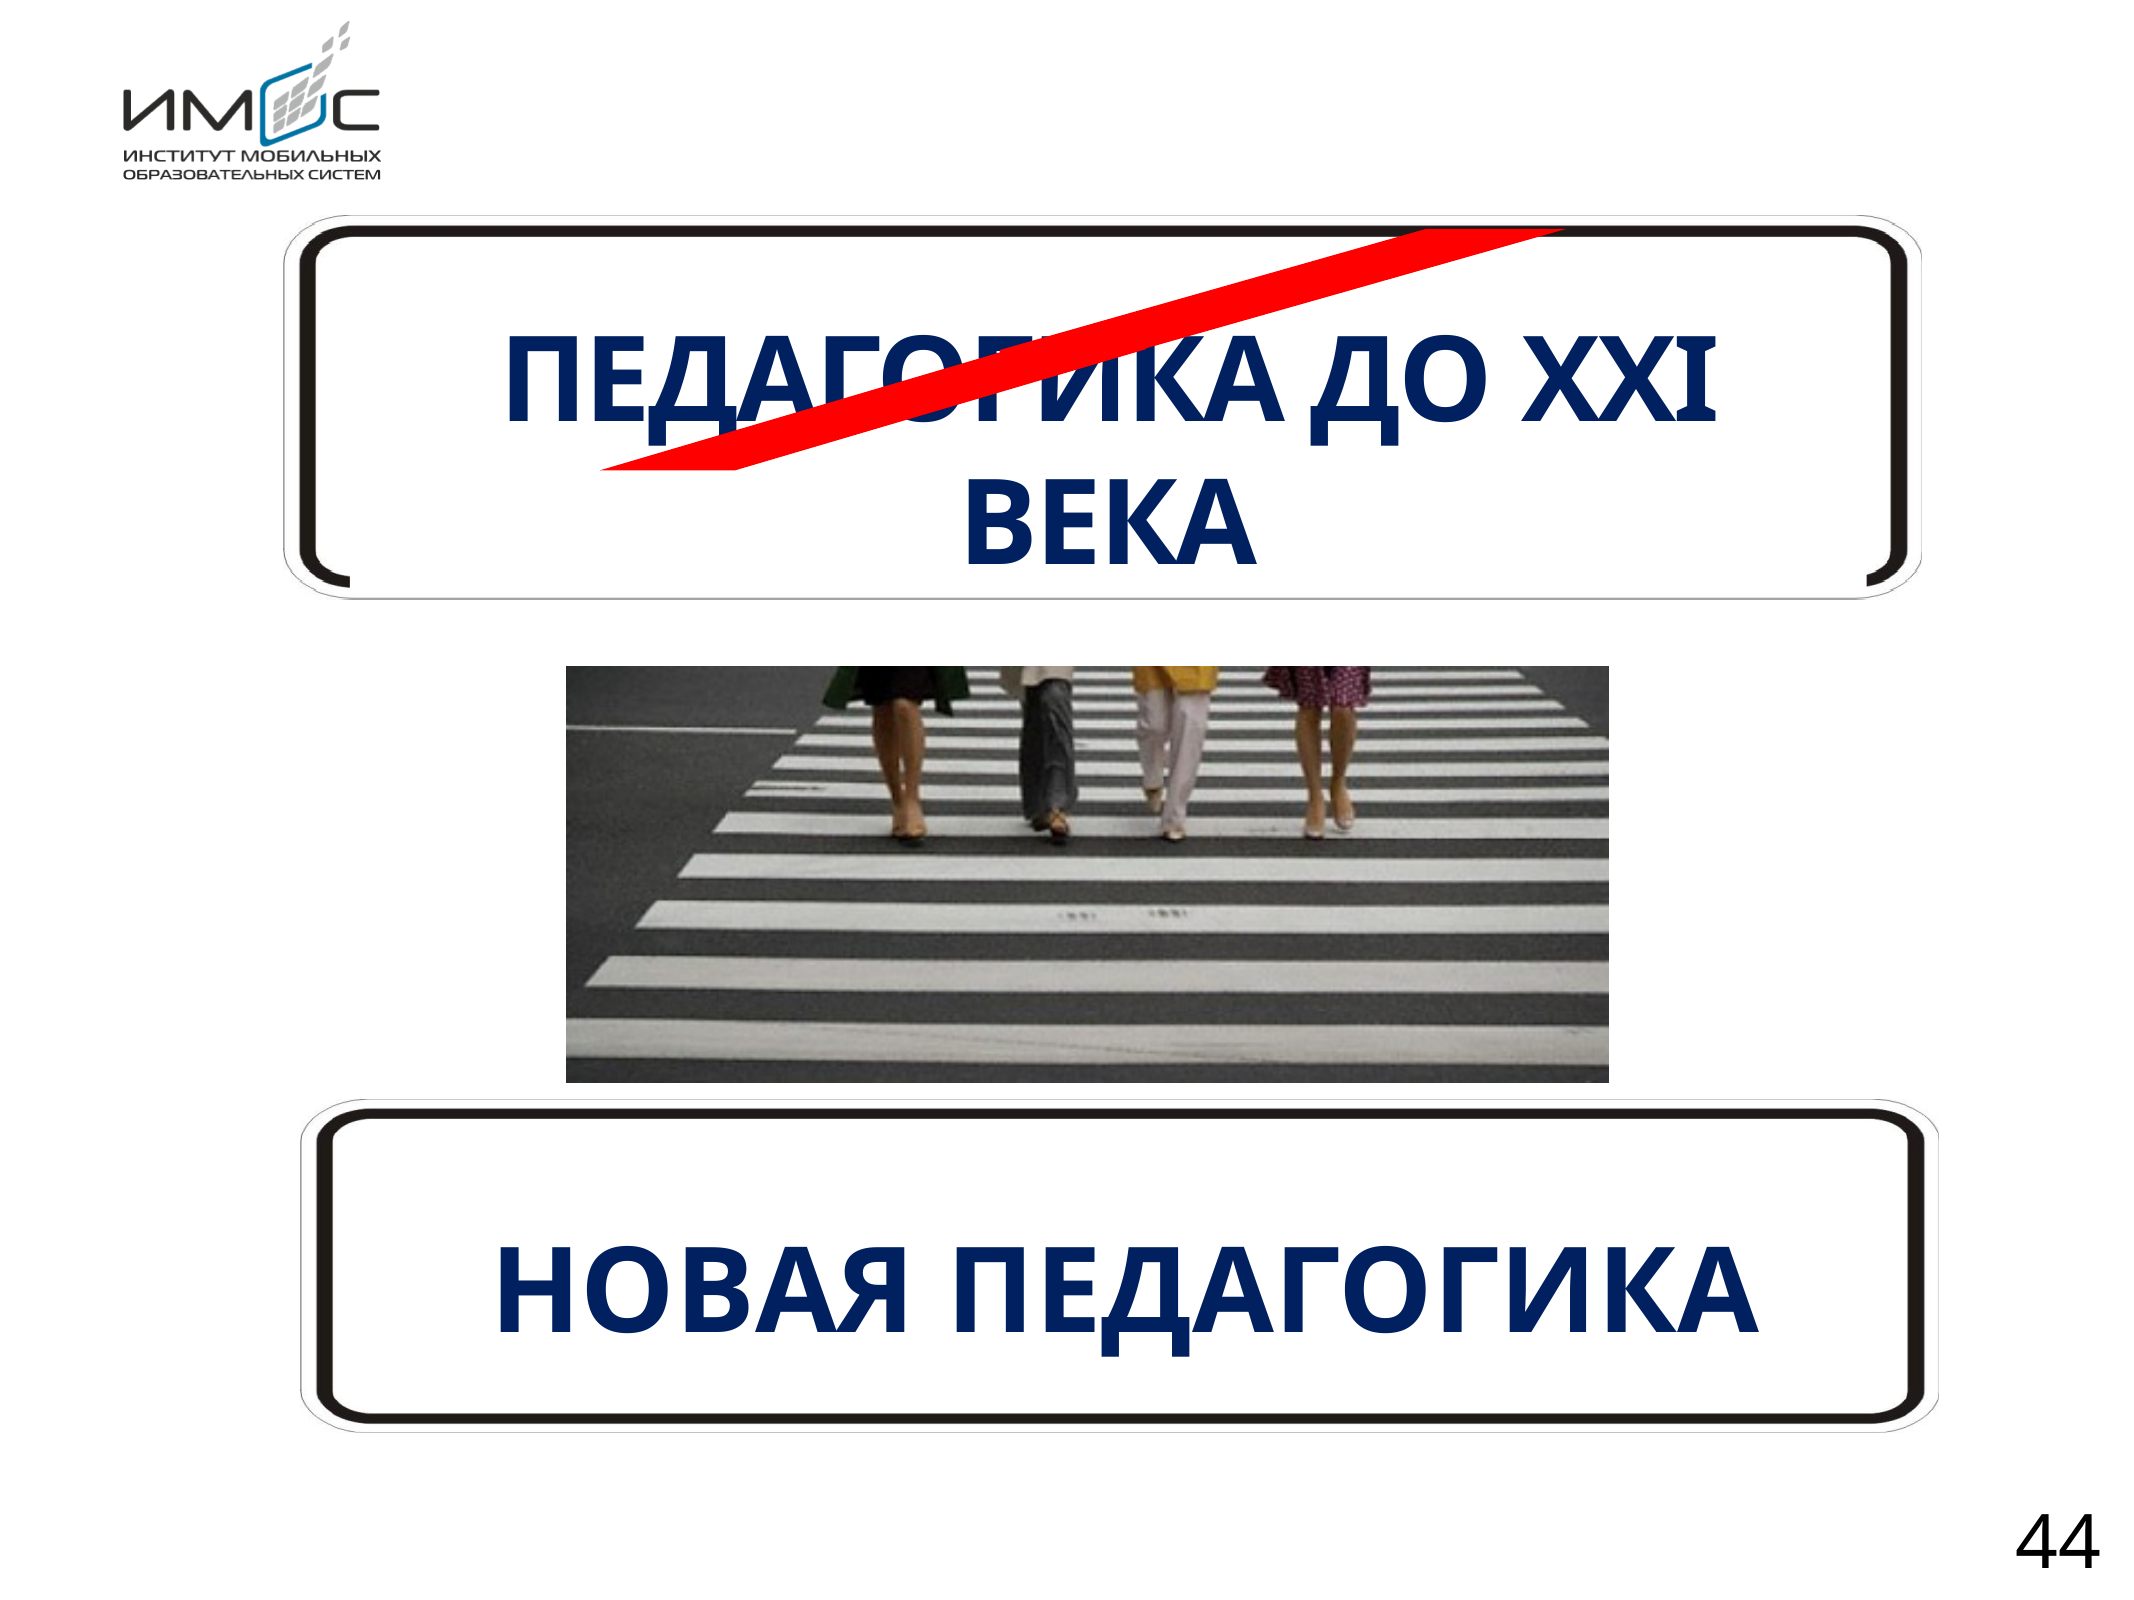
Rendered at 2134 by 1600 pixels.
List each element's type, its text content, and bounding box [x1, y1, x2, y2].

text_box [299, 1099, 1939, 1434]
slide_number 44 [1993, 1482, 2125, 1569]
picture [123, 21, 382, 180]
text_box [283, 215, 1923, 601]
picture [566, 665, 1609, 1084]
